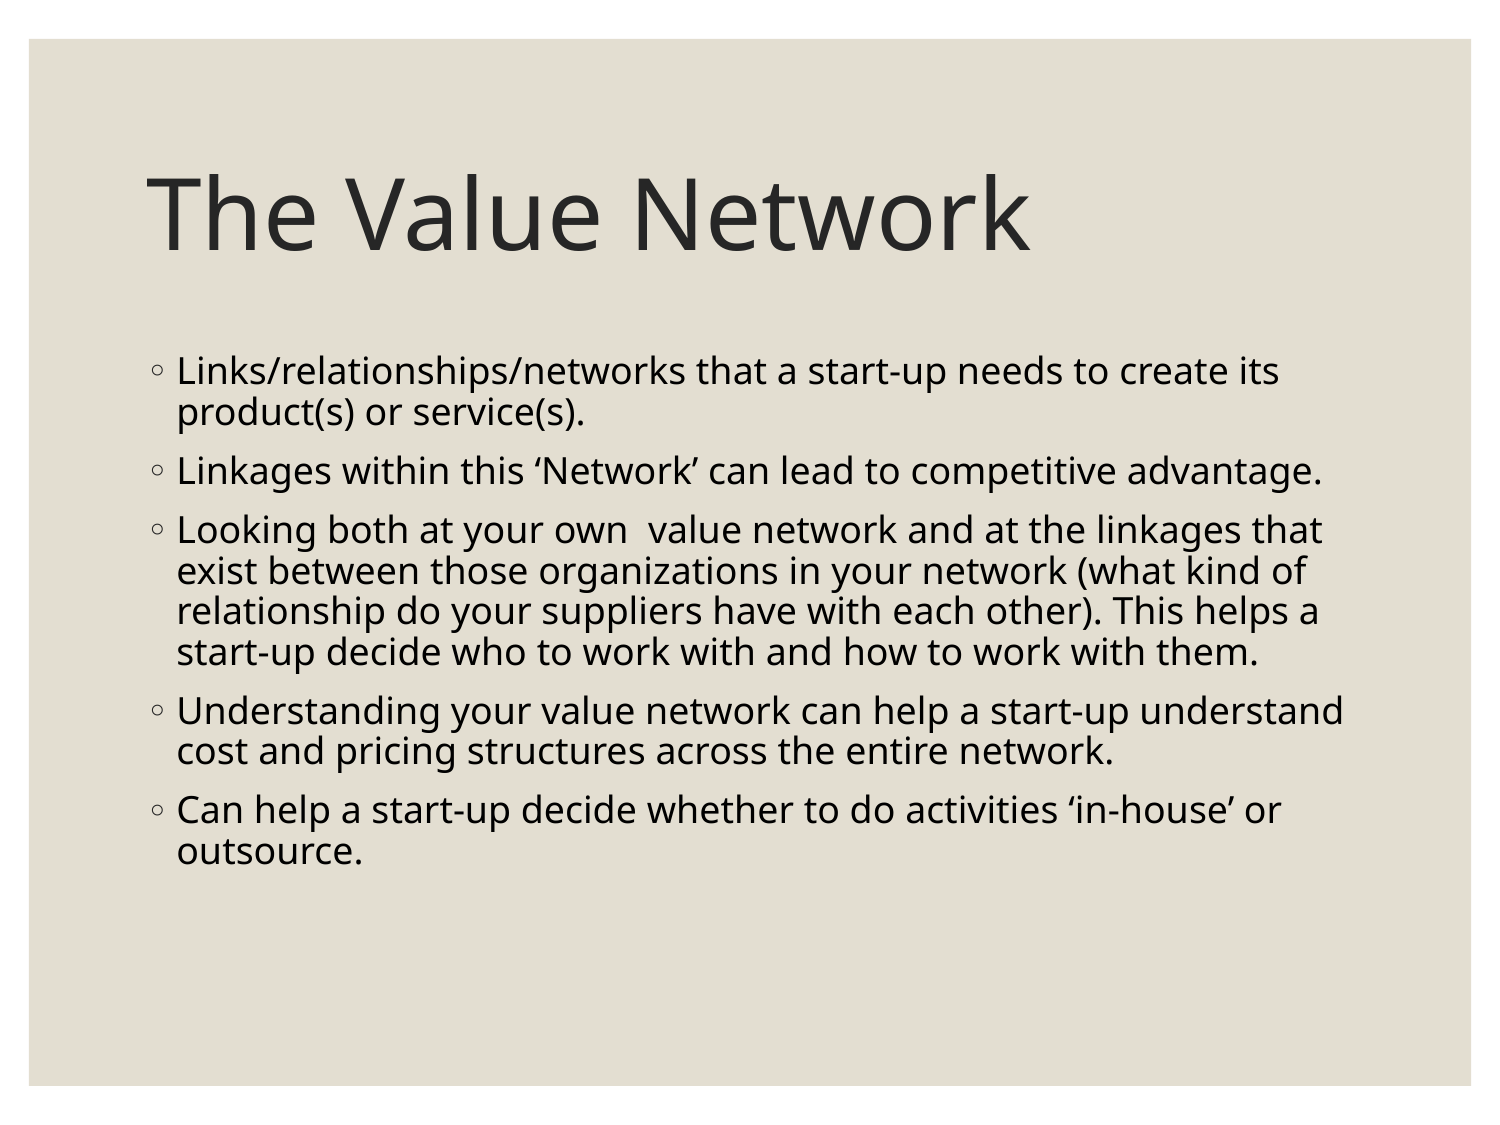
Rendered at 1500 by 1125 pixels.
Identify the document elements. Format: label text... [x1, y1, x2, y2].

title The Value Network [131, 105, 1369, 331]
list Links/relationships/networks that a start-up needs to create its product(s) or service(s). Linkages within this ‘Network’ can lead to competitive advantage. Looking both at your own value network and at the linkages that exist between those organizations in your network (what kind of relationship do your suppliers have with each other). This helps a start-up decide who to work with and how to work with them. Understanding your value network can help a start-up understand cost and pricing structures across the entire network. Can help a start-up decide whether to do activities ‘in-house’ or outsource. [131, 345, 1369, 1050]
